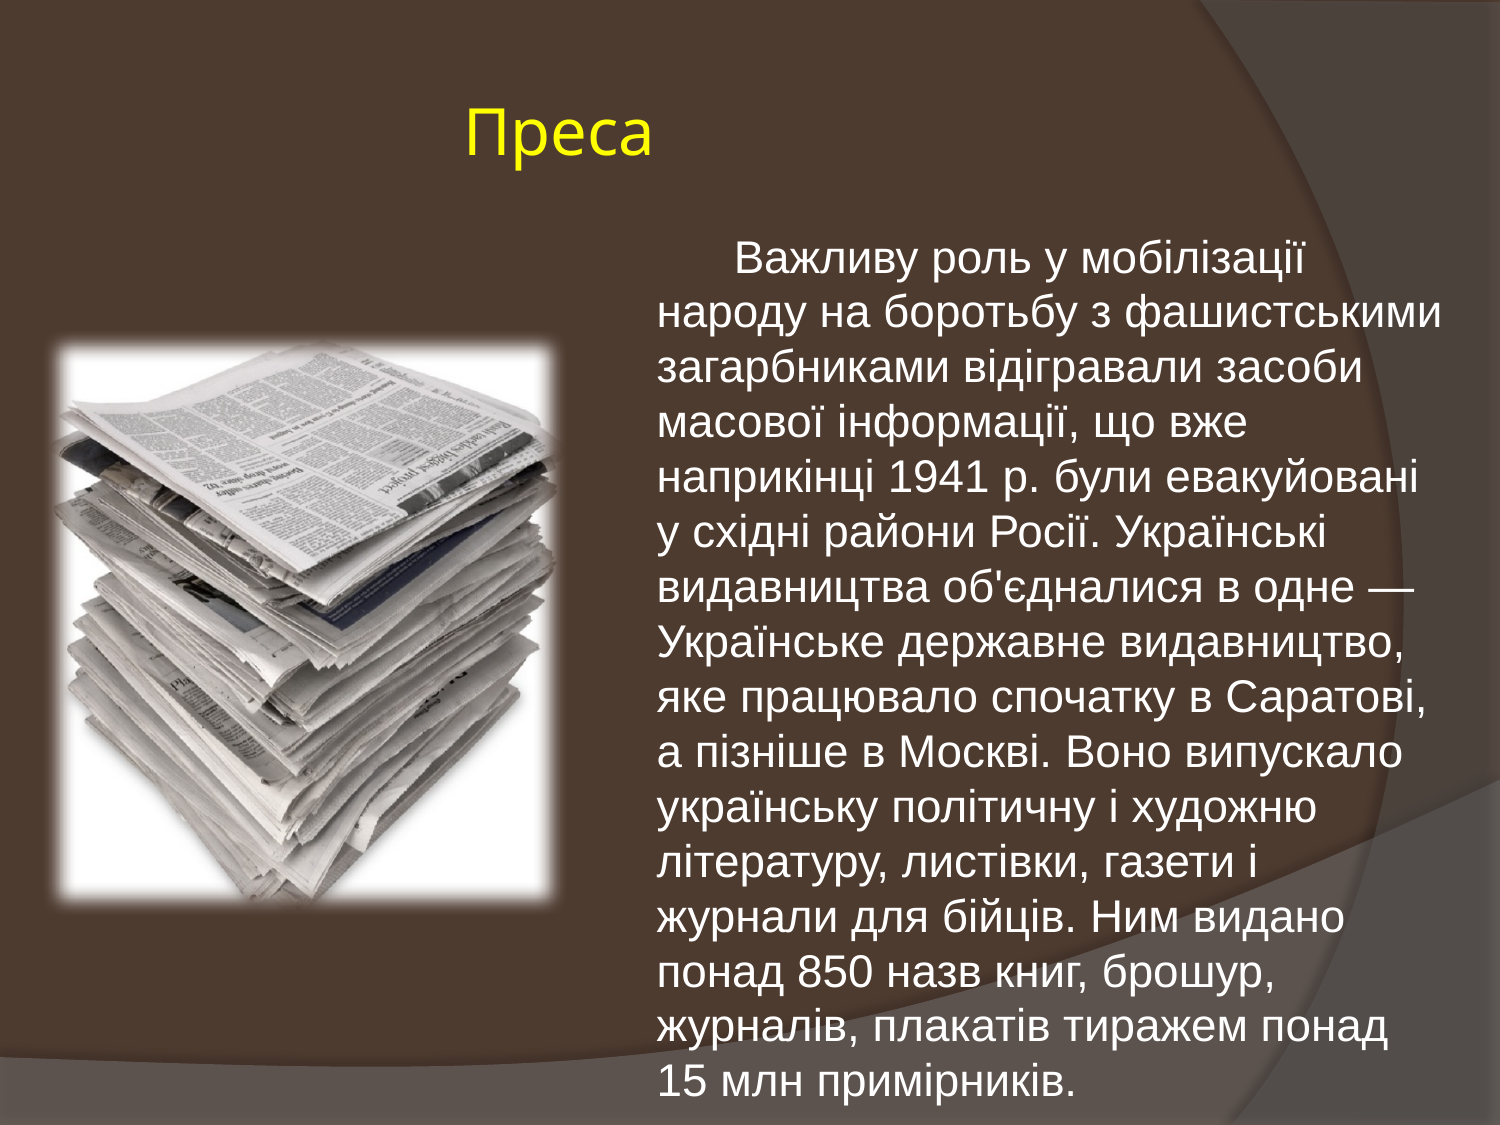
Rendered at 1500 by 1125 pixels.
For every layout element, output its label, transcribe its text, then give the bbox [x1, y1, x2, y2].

title Преса [82, 82, 1307, 176]
list Важливу роль у мобілізації народу на боротьбу з фашистськими загарбниками відігравали засоби масової інформації, що вже наприкінці 1941 р. були евакуйовані у східні райони Росії. Українські видавництва об'єдналися в одне — Українське державне видавництво, яке працювало спочатку в Саратові, а пізніше в Москві. Воно випускало українську політичну і художню літературу, листівки, газети і журнали для бійців. Ним видано понад 850 назв книг, брошур, журналів, плакатів тиражем понад 15 млн примірників. [572, 219, 1459, 1125]
picture [40, 328, 568, 918]
